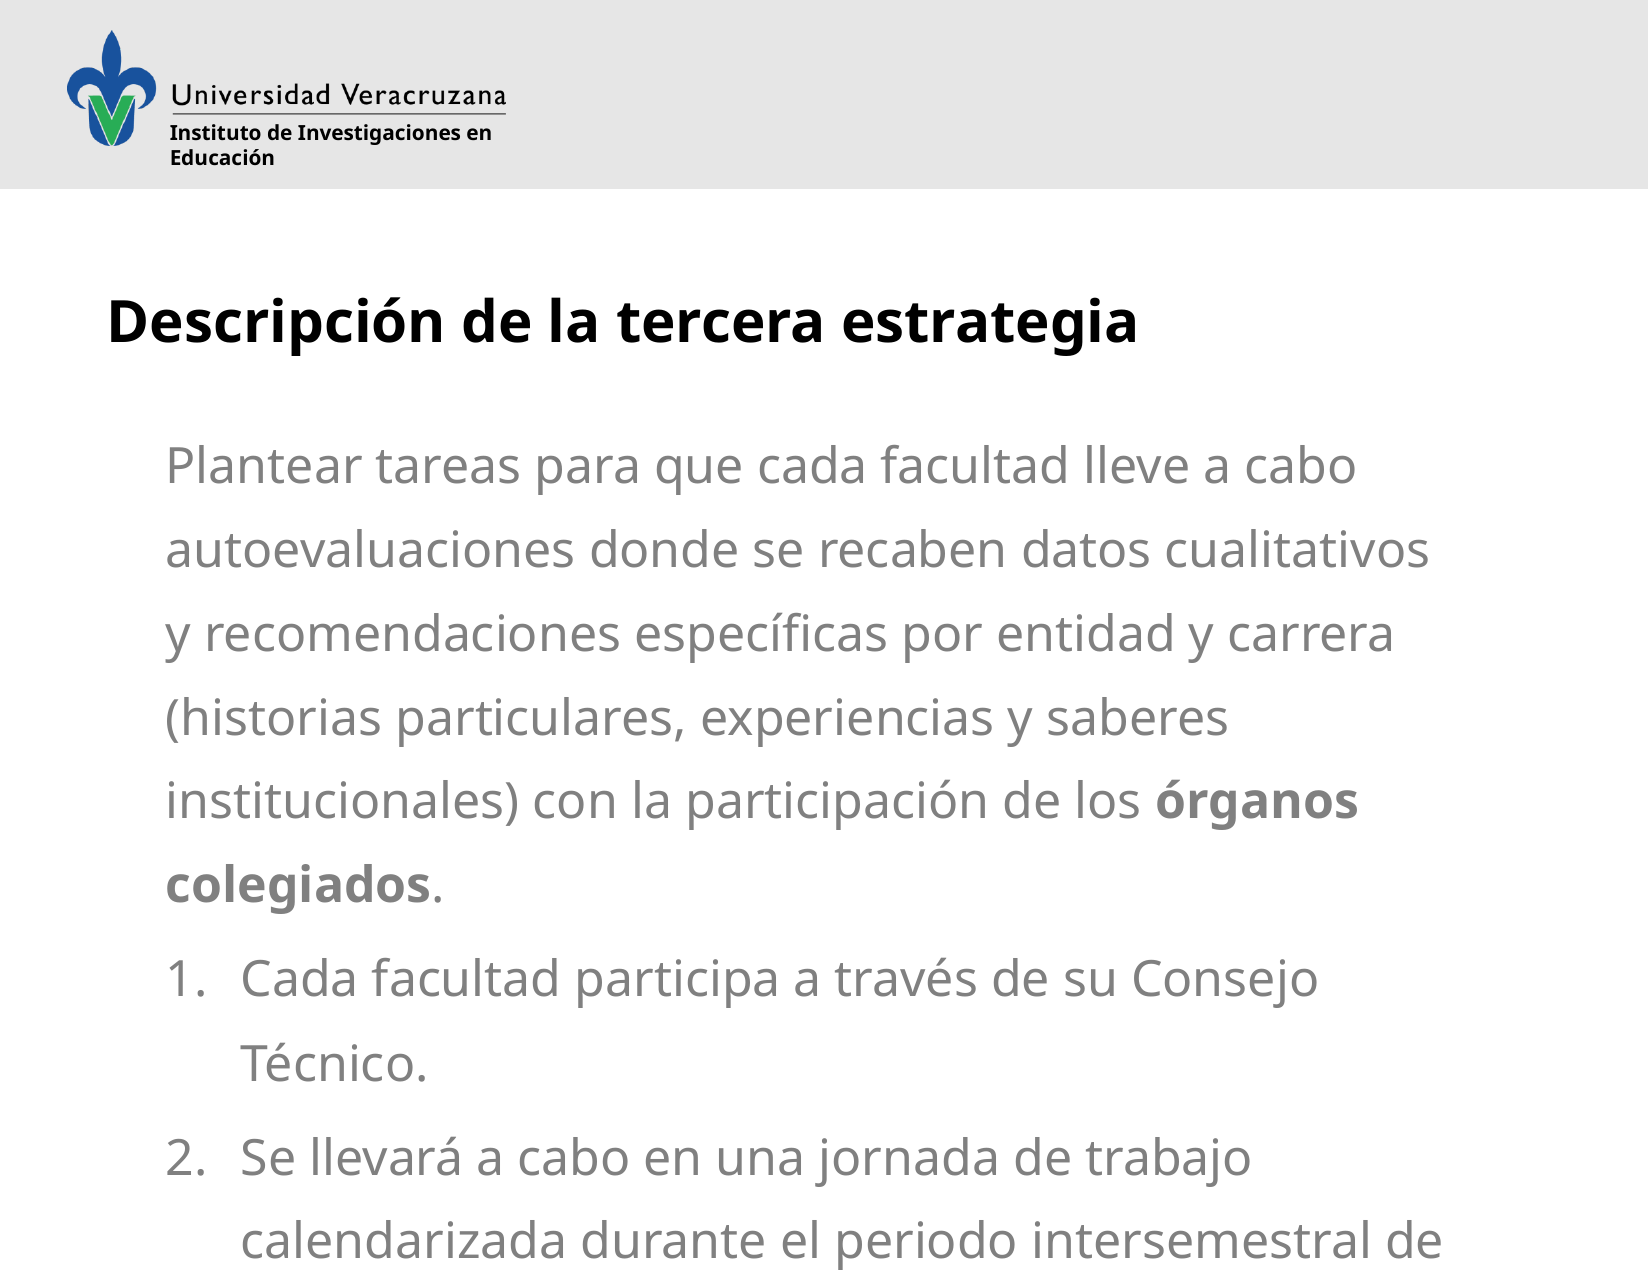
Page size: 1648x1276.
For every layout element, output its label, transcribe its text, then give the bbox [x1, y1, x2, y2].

picture [67, 30, 506, 146]
title Descripción de la tercera estrategia [91, 283, 1540, 355]
list Plantear tareas para que cada facultad lleve a cabo autoevaluaciones donde se recaben datos cualitativos y recomendaciones específicas por entidad y carrera (historias particulares, experiencias y saberes institucionales) con la participación de los órganos colegiados. Cada facultad participa a través de su Consejo Técnico. Se llevará a cabo en una jornada de trabajo calendarizada durante el periodo intersemestral de verano. [150, 401, 1474, 1206]
